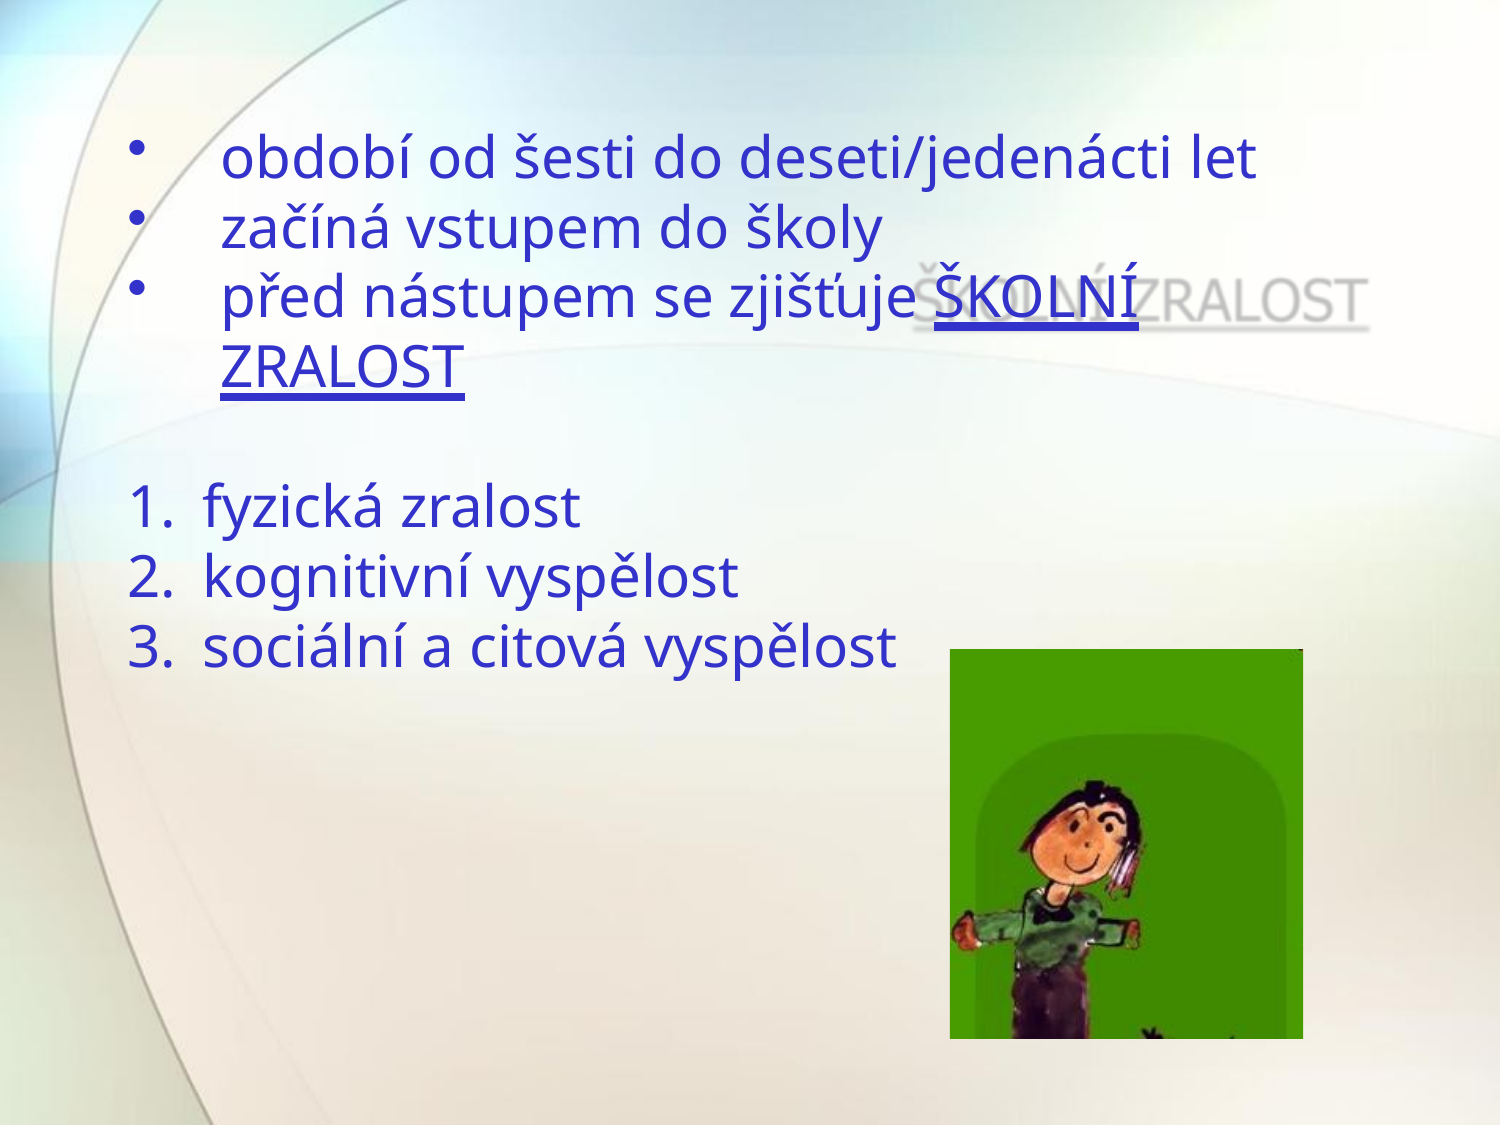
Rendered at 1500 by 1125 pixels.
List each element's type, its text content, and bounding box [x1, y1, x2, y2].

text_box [872, 240, 1407, 338]
text_box [949, 649, 1304, 1039]
text_box období od šesti do deseti/jedenácti let začíná vstupem do školy před nástupem se zjišťuje ŠKOLNÍ ZRALOST fyzická zralost kognitivní vyspělost sociální a citová vyspělost [125, 117, 1367, 680]
picture [0, 0, 1500, 1125]
